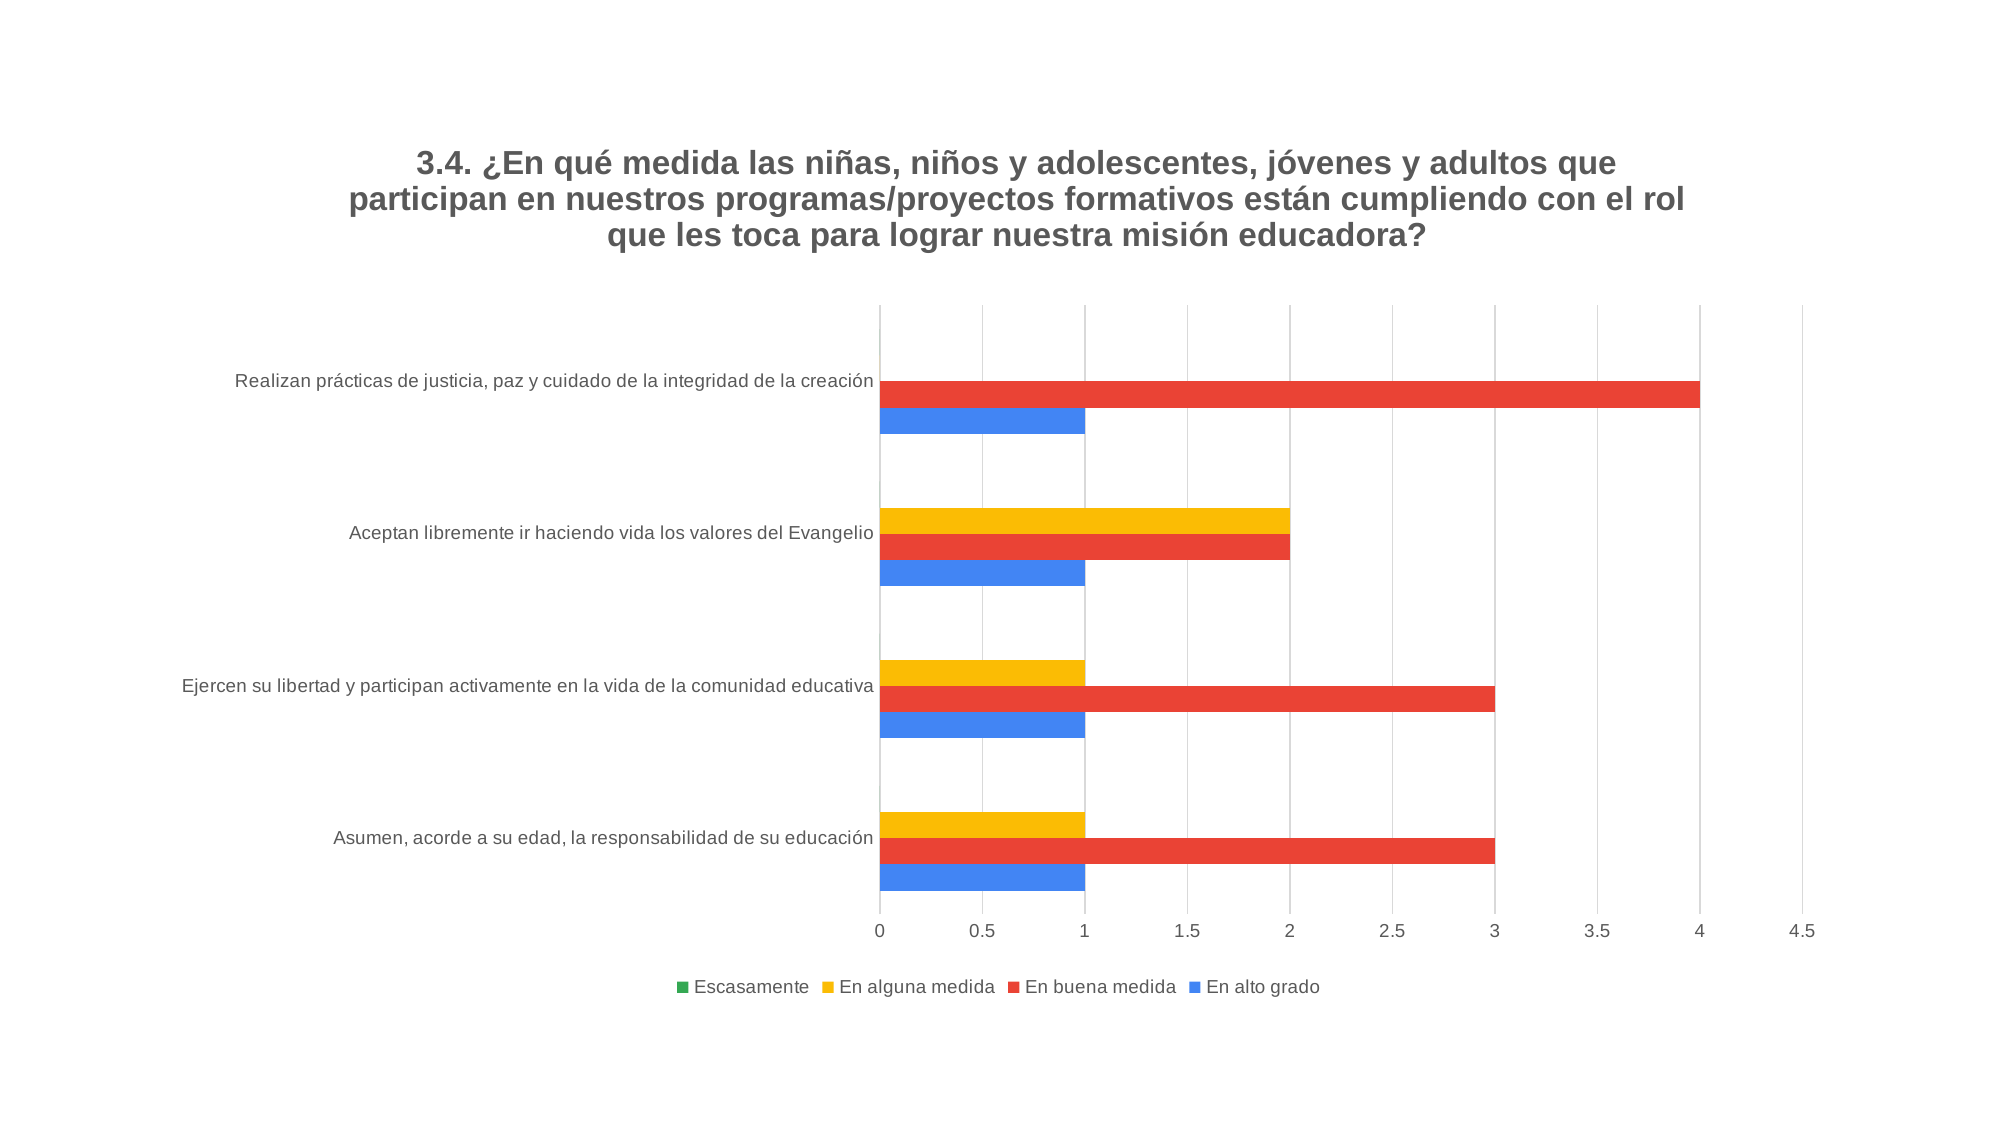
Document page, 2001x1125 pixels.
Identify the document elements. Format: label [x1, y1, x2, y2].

chart [147, 134, 1851, 1005]
